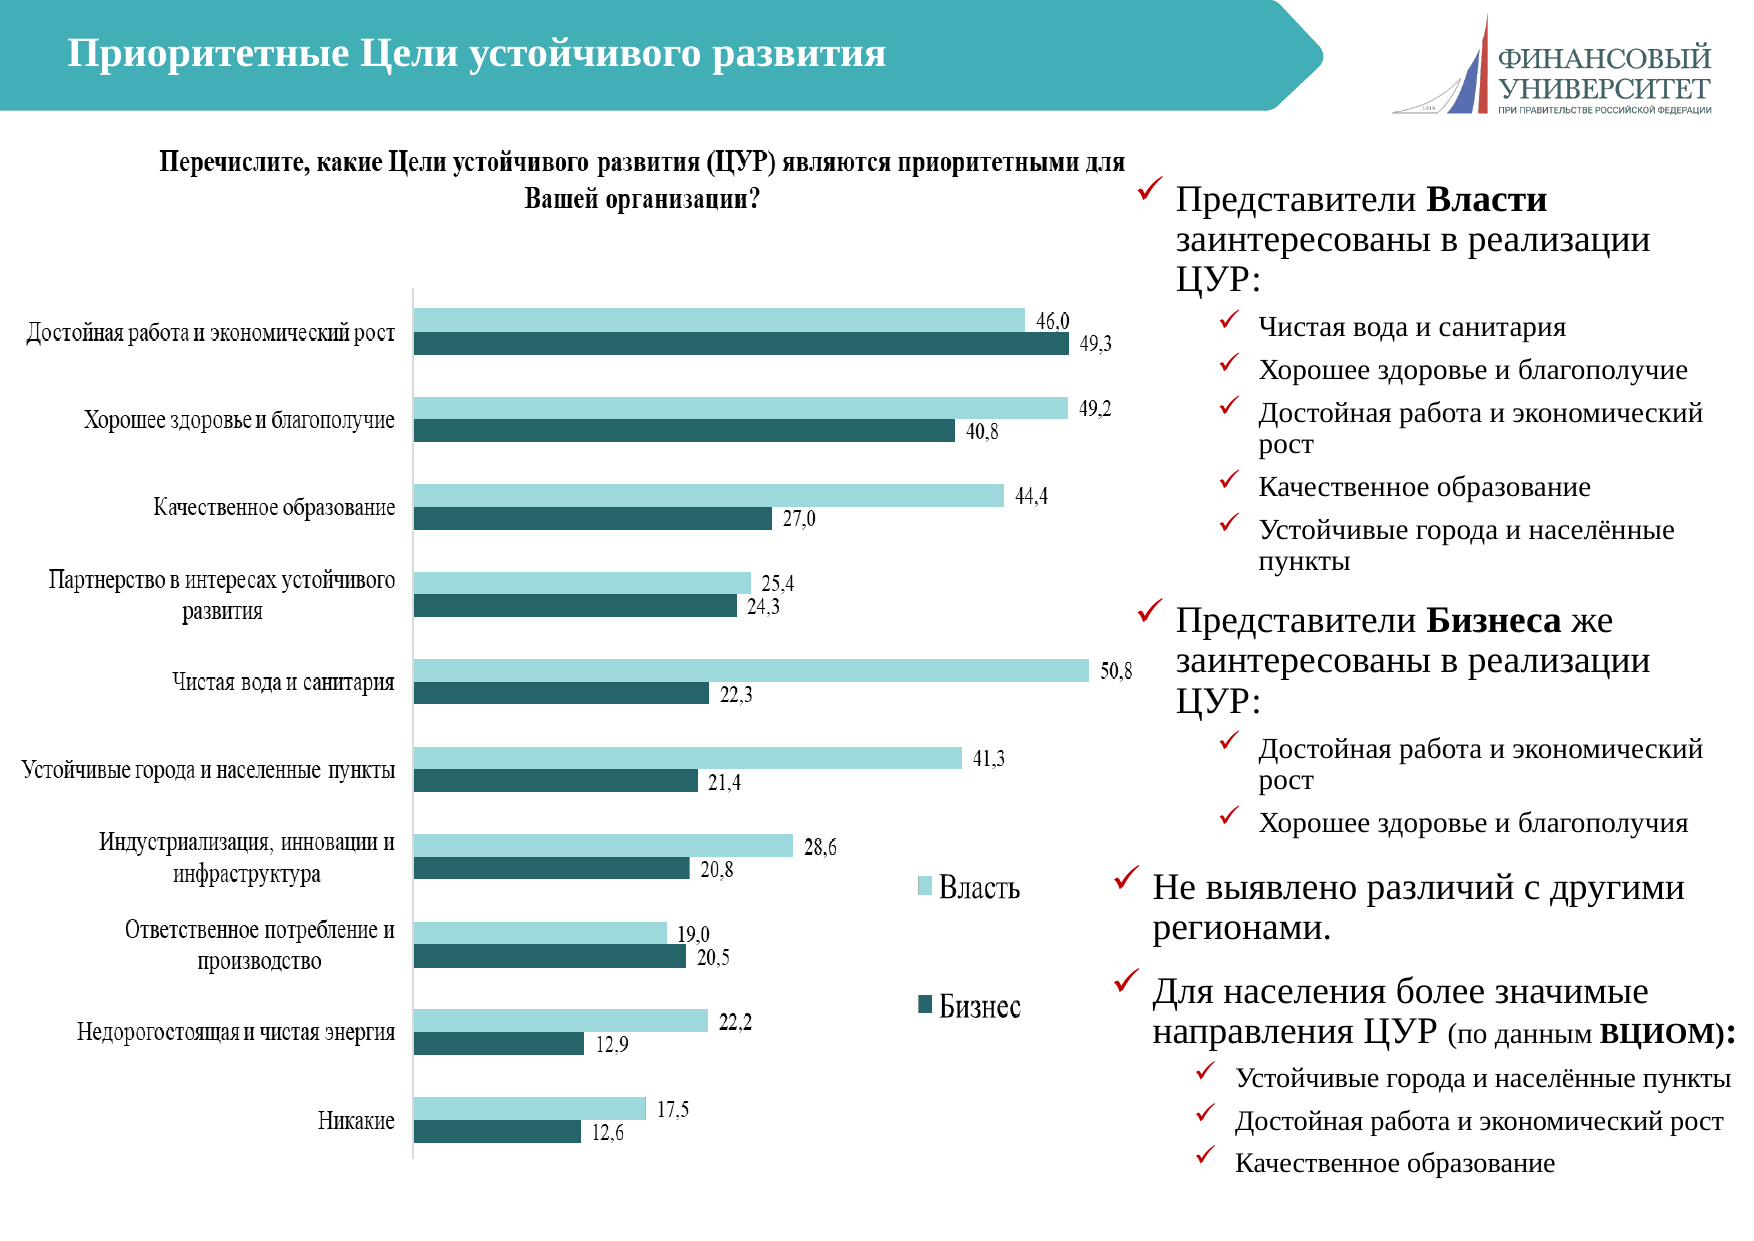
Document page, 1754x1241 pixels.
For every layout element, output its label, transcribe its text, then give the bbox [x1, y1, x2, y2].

picture [1392, 13, 1714, 117]
text_box Не выявлено различий с другими регионами. Для населения более значимые направления ЦУР (по данным ВЦИОМ): Устойчивые города и населённые пункты Достойная работа и экономический рост Качественное образование [1096, 859, 1754, 1241]
list Представители Власти заинтересованы в реализации ЦУР: Чистая вода и санитария Хорошее здоровье и благополучие Достойная работа и экономический рост Качественное образование Устойчивые города и населённые пункты Представители Бизнеса же заинтересованы в реализации ЦУР: Достойная работа и экономический рост Хорошее здоровье и благополучия [1287, 171, 1754, 859]
picture [0, 125, 1287, 1159]
title Приоритетные Цели устойчивого развития [52, 3, 924, 103]
